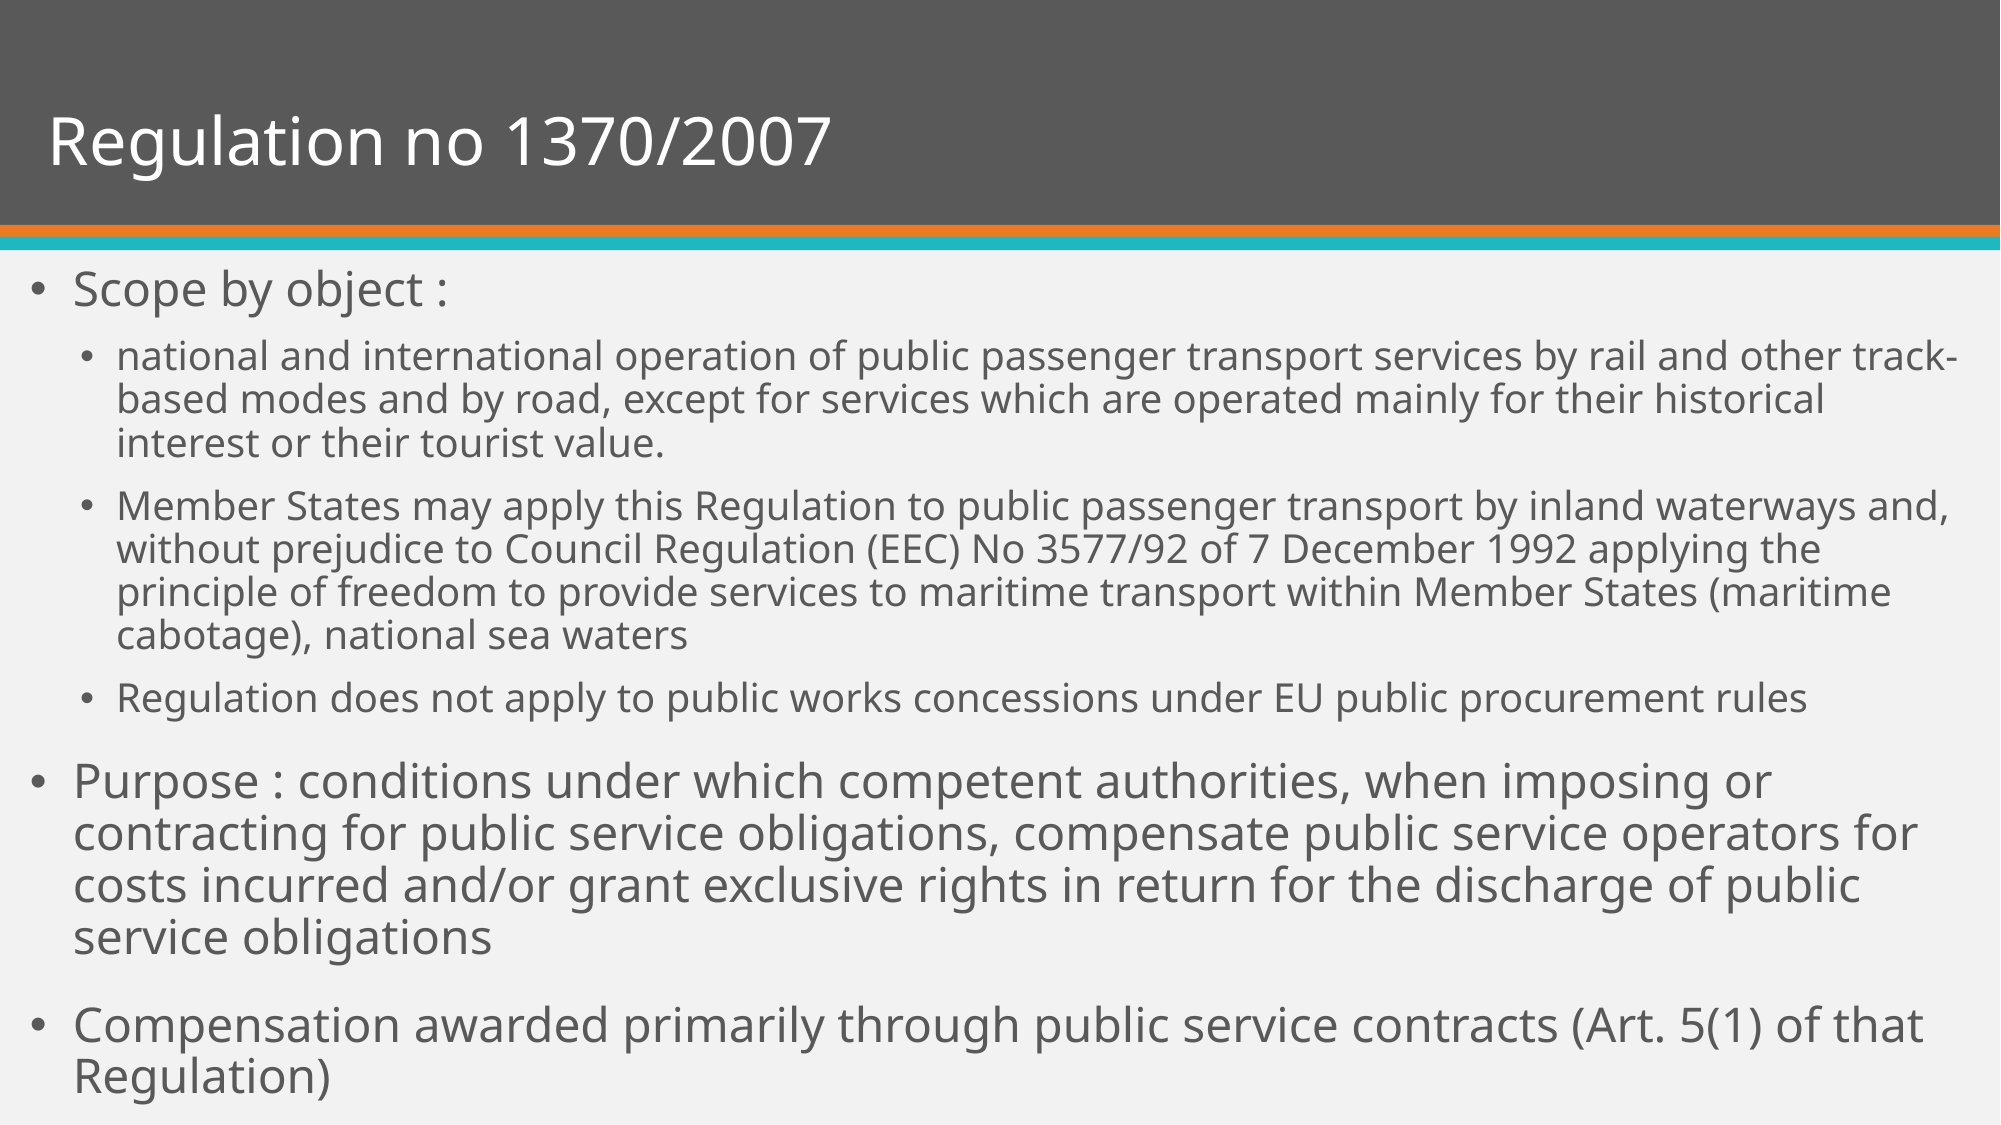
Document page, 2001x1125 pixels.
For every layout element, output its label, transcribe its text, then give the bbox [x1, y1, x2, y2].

title Regulation no 1370/2007 [32, 17, 1608, 188]
list Scope by object : national and international operation of public passenger transport services by rail and other track-based modes and by road, except for services which are operated mainly for their historical interest or their tourist value. Member States may apply this Regulation to public passenger transport by inland waterways and, without prejudice to Council Regulation (EEC) No 3577/92 of 7 December 1992 applying the principle of freedom to provide services to maritime transport within Member States (maritime cabotage), national sea waters Regulation does not apply to public works concessions under EU public procurement rules Purpose : conditions under which competent authorities, when imposing or contracting for public service obligations, compensate public service operators for costs incurred and/or grant exclusive rights in return for the discharge of public service obligations Compensation awarded primarily through public service contracts (Art. 5(1) of that Regulation) [14, 257, 1985, 1113]
